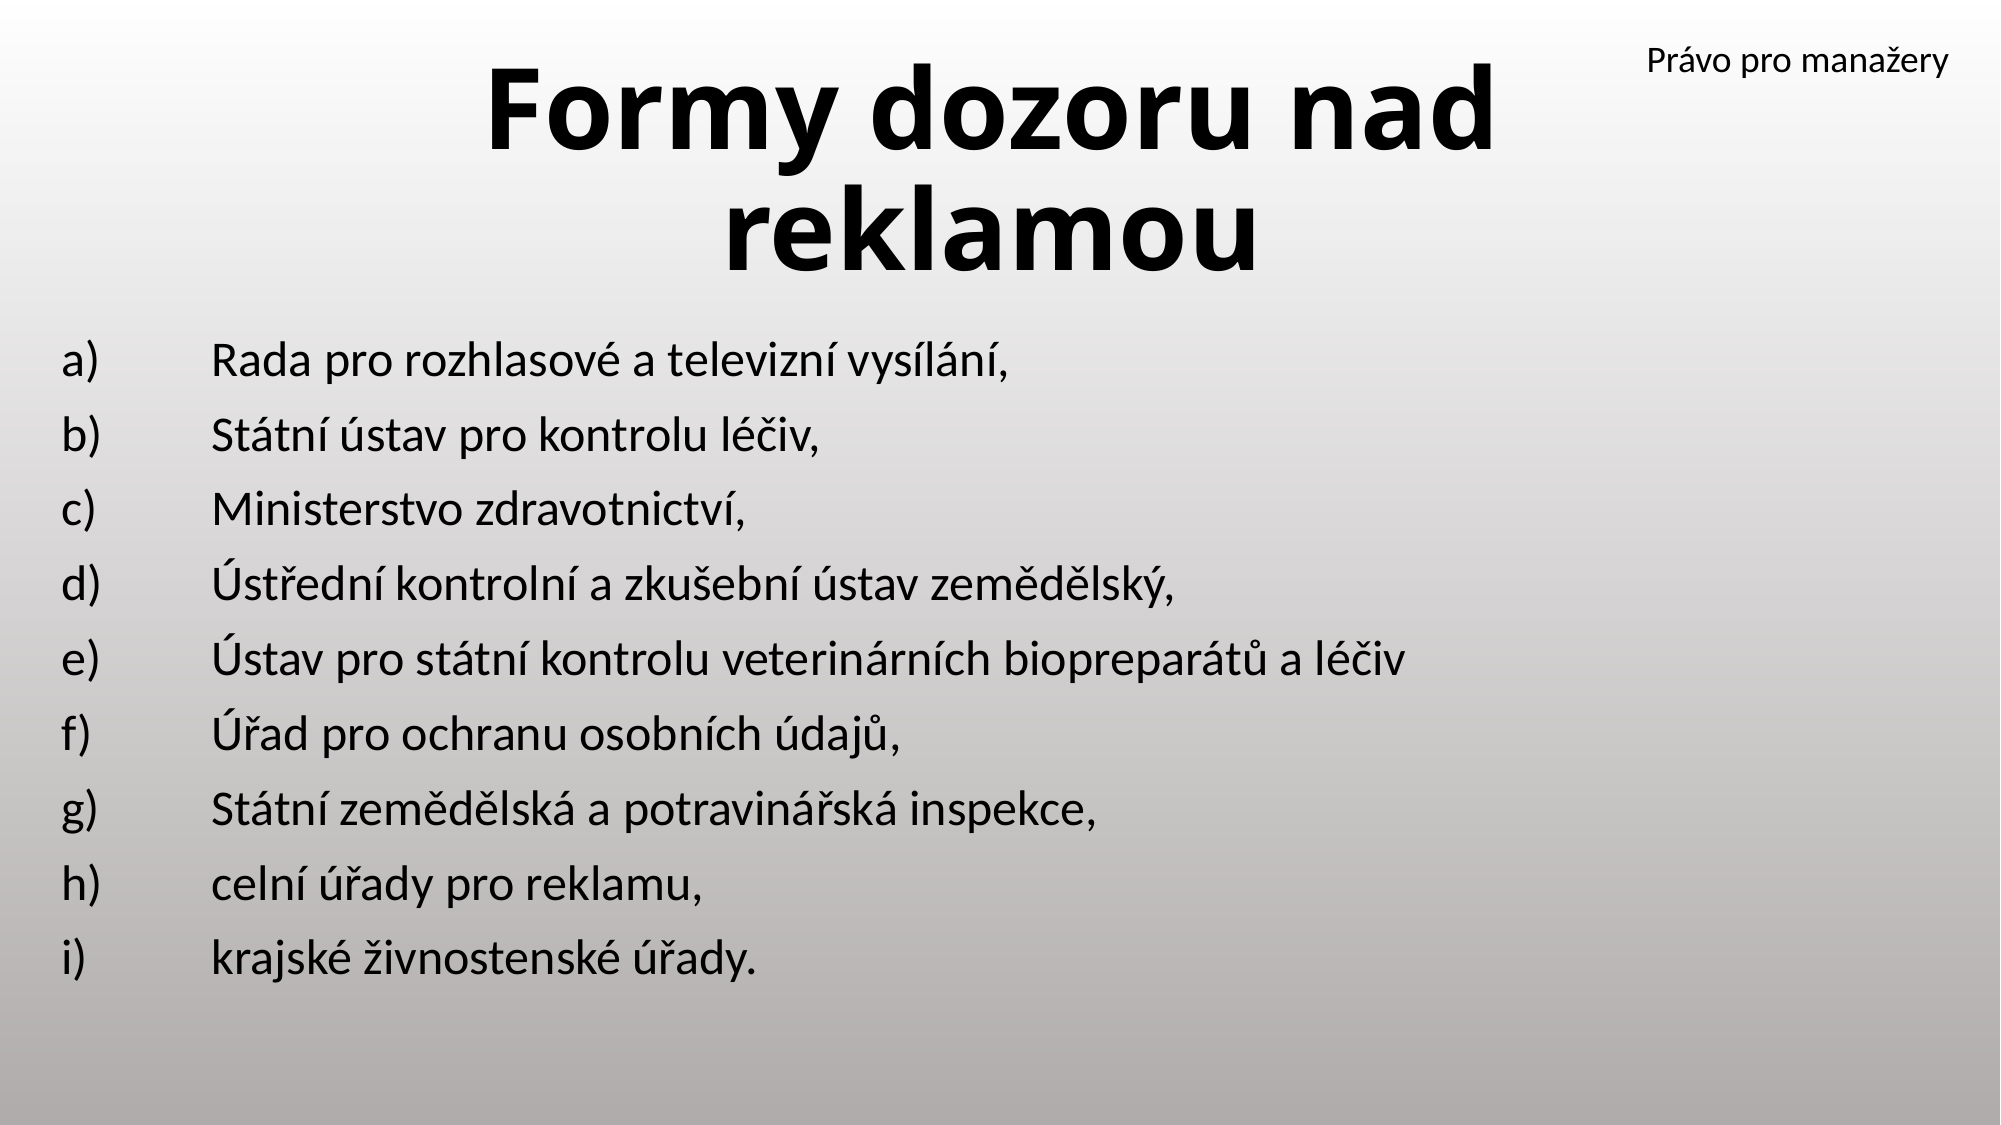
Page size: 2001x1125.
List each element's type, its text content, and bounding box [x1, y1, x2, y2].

text_box Právo pro manažery [1631, 27, 2000, 88]
subtitle a) Rada pro rozhlasové a televizní vysílání, b) Státní ústav pro kontrolu léčiv, c) Ministerstvo zdravotnictví, d) Ústřední kontrolní a zkušební ústav zemědělský, e) Ústav pro státní kontrolu veterinárních biopreparátů a léčiv f) Úřad pro ochranu osobních údajů, g) Státní zemědělská a potravinářská inspekce, h) celní úřady pro reklamu, i) krajské živnostenské úřady. [46, 325, 1954, 1044]
title Formy dozoru nad reklamou [241, 4, 1742, 303]
